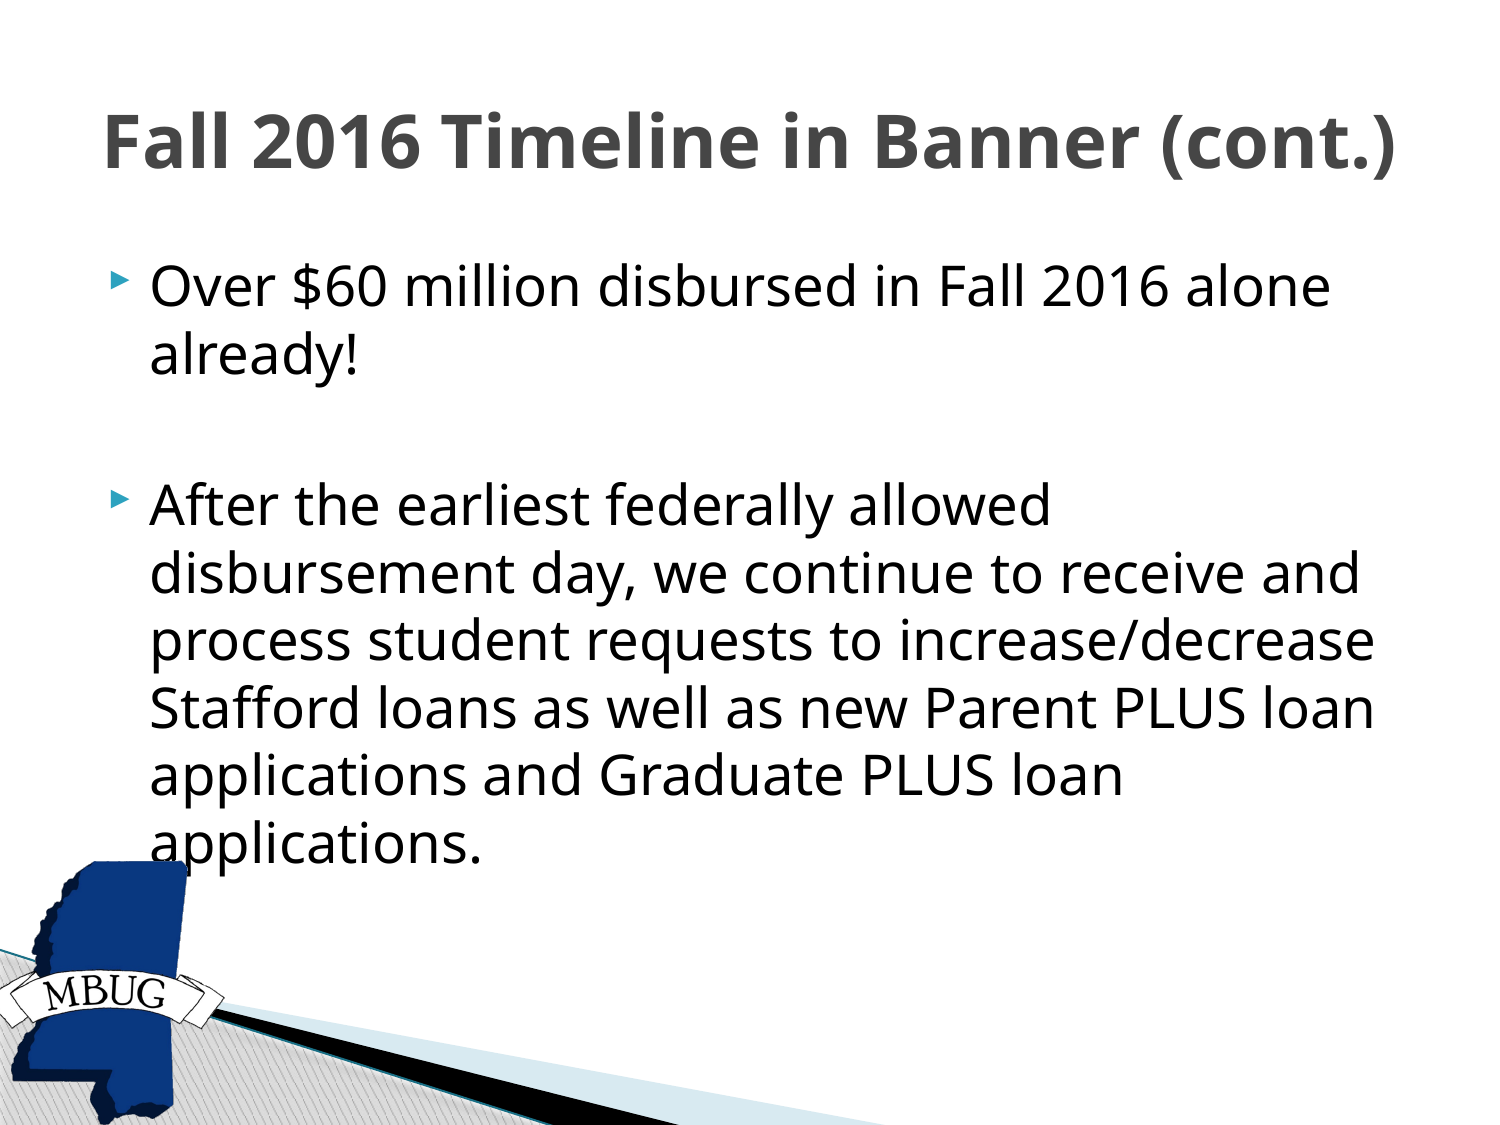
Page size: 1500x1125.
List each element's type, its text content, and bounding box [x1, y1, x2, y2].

title Fall 2016 Timeline in Banner (cont.) [75, 45, 1425, 233]
list Over $60 million disbursed in Fall 2016 alone already! After the earliest federally allowed disbursement day, we continue to receive and process student requests to increase/decrease Stafford loans as well as new Parent PLUS loan applications and Graduate PLUS loan applications. [75, 243, 1425, 986]
picture [0, 859, 226, 1125]
